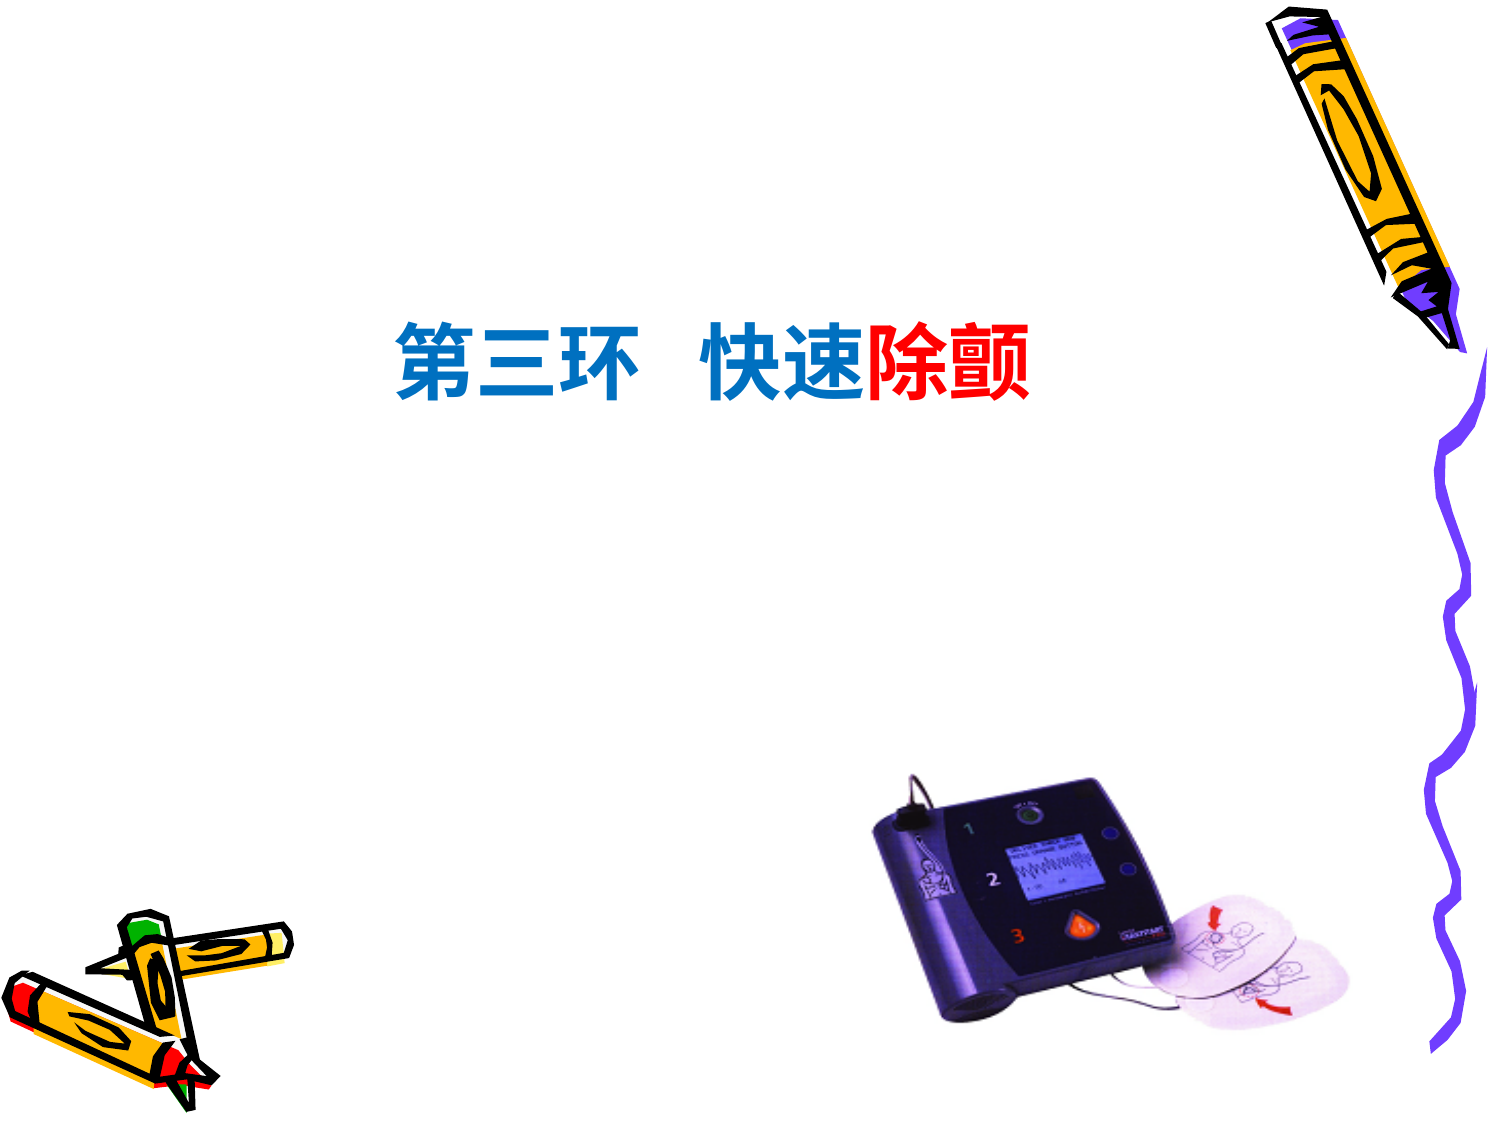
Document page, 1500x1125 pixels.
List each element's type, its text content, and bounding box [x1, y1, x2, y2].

title 第三环 快速除颤 [55, 303, 1407, 518]
picture [867, 762, 1353, 1047]
